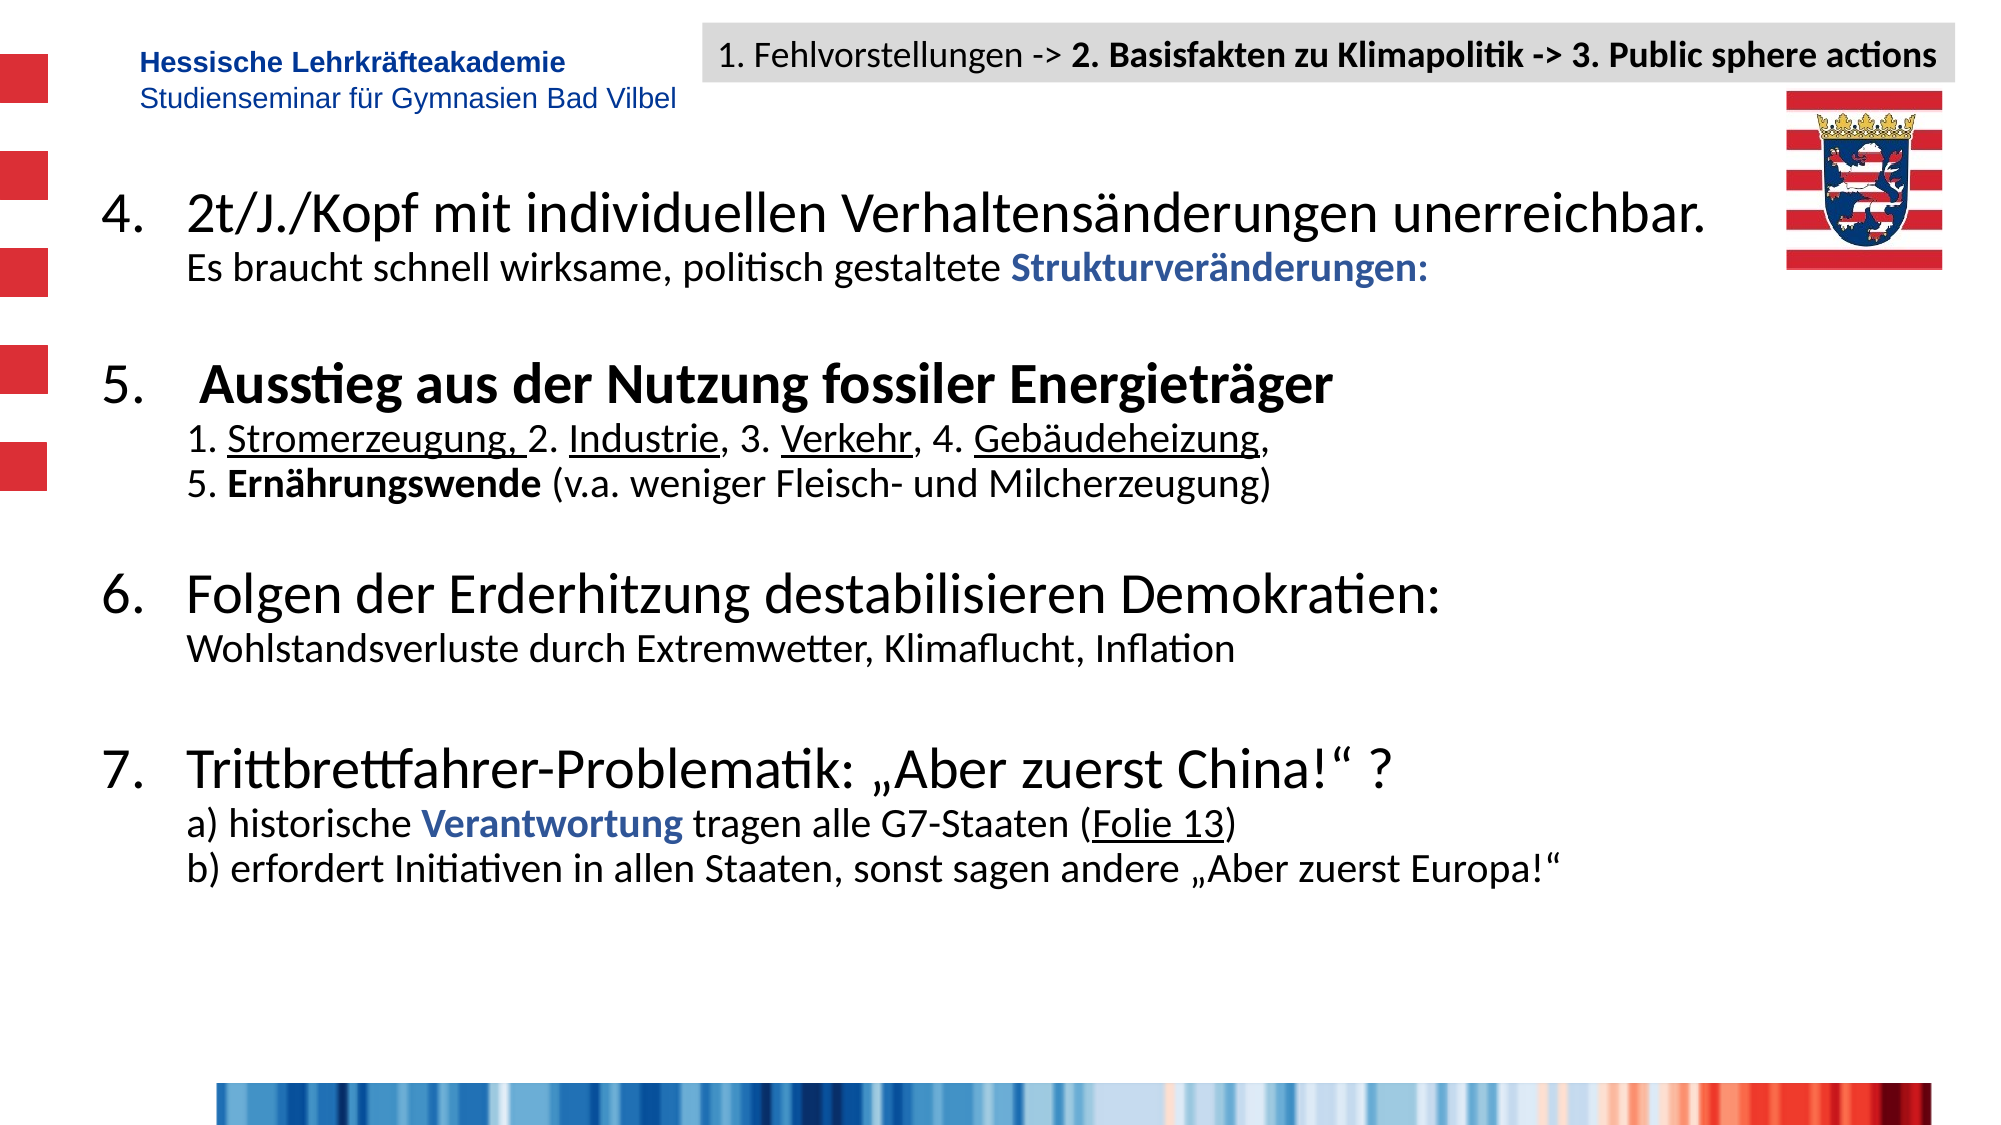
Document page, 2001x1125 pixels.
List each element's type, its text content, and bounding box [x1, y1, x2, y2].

picture [211, 1083, 1944, 1125]
text_box 1. Fehlvorstellungen -> 2. Basisfakten zu Klimapolitik -> 3. Public sphere actions [702, 22, 1956, 83]
picture [1786, 83, 1943, 175]
list 2t/J./Kopf mit individuellen Verhaltensänderungen unerreichbar. Es braucht schnell wirksame, politisch gestaltete Strukturveränderungen: Ausstieg aus der Nutzung fossiler Energieträger 1. Stromerzeugung, 2. Industrie, 3. Verkehr, 4. Gebäudeheizung, 5. Ernährungswende (v.a. weniger Fleisch- und Milcherzeugung) Folgen der Erderhitzung destabilisieren Demokratien: Wohlstandsverluste durch Extremwetter, Klimaflucht, Inflation Trittbrettfahrer-Problematik: „Aber zuerst China!“ ? a) historische Verantwortung tragen alle G7-Staaten (Folie 13) b) erfordert Initiativen in allen Staaten, sonst sagen andere „Aber zuerst Europa!“ [86, 175, 1969, 1125]
